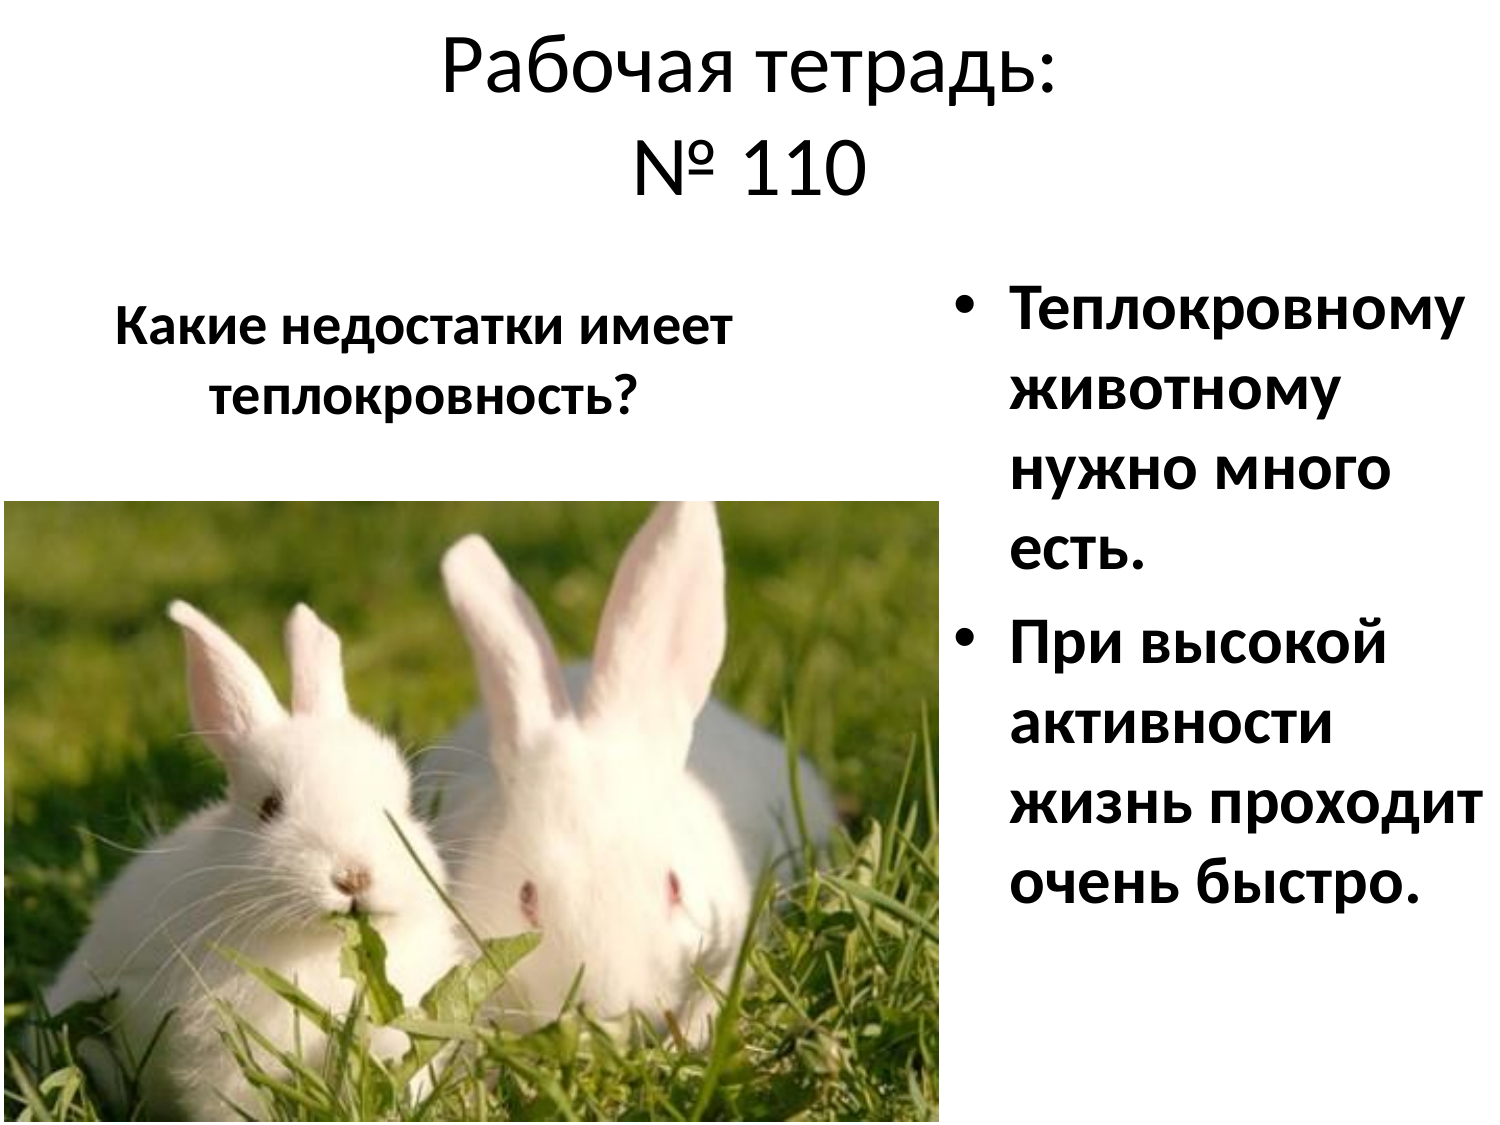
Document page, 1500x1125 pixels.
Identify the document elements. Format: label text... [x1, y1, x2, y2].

picture [4, 500, 939, 1123]
list Какие недостатки имеет теплокровность? [41, 278, 809, 481]
list Теплокровному животному нужно много есть. При высокой активности жизнь проходит очень быстро. [938, 255, 1500, 1122]
title Рабочая тетрадь: № 110 [0, 0, 1500, 220]
